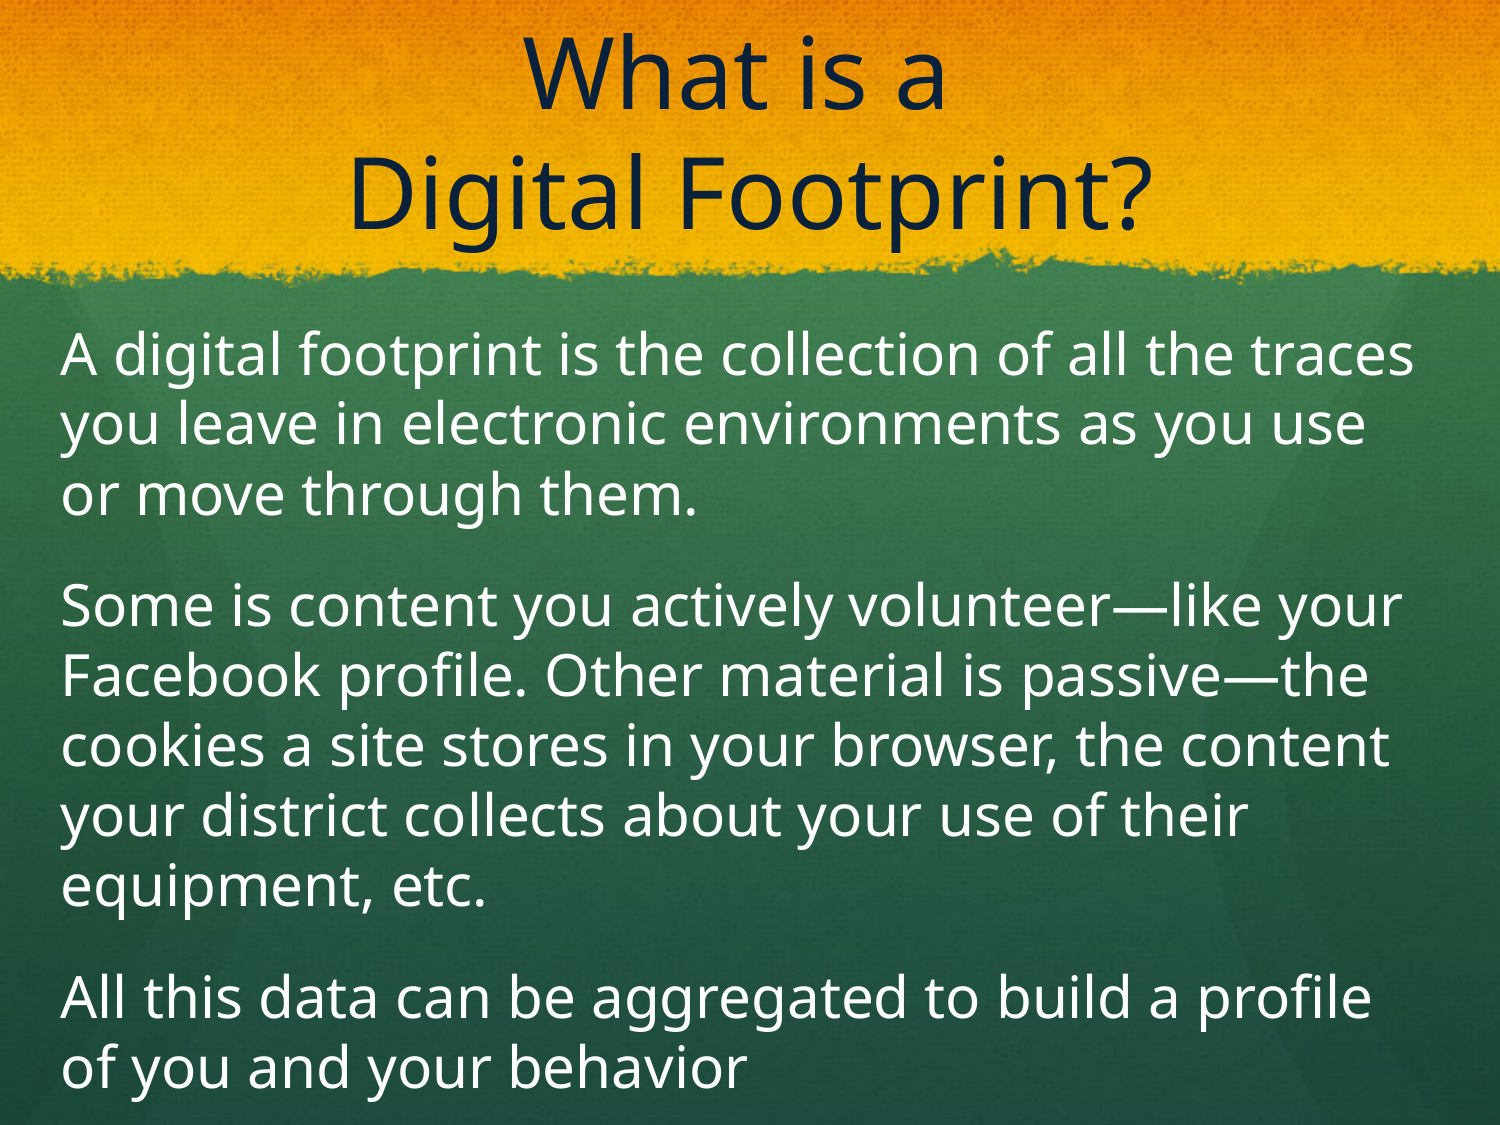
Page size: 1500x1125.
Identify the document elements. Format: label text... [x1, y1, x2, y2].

picture [0, 0, 1500, 1125]
list A digital footprint is the collection of all the traces you leave in electronic environments as you use or move through them. Some is content you actively volunteer—like your Facebook profile. Other material is passive—the cookies a site stores in your browser, the content your district collects about your use of their equipment, etc. All this data can be aggregated to build a profile of you and your behavior [45, 309, 1456, 1079]
title What is a Digital Footprint? [125, 13, 1375, 246]
